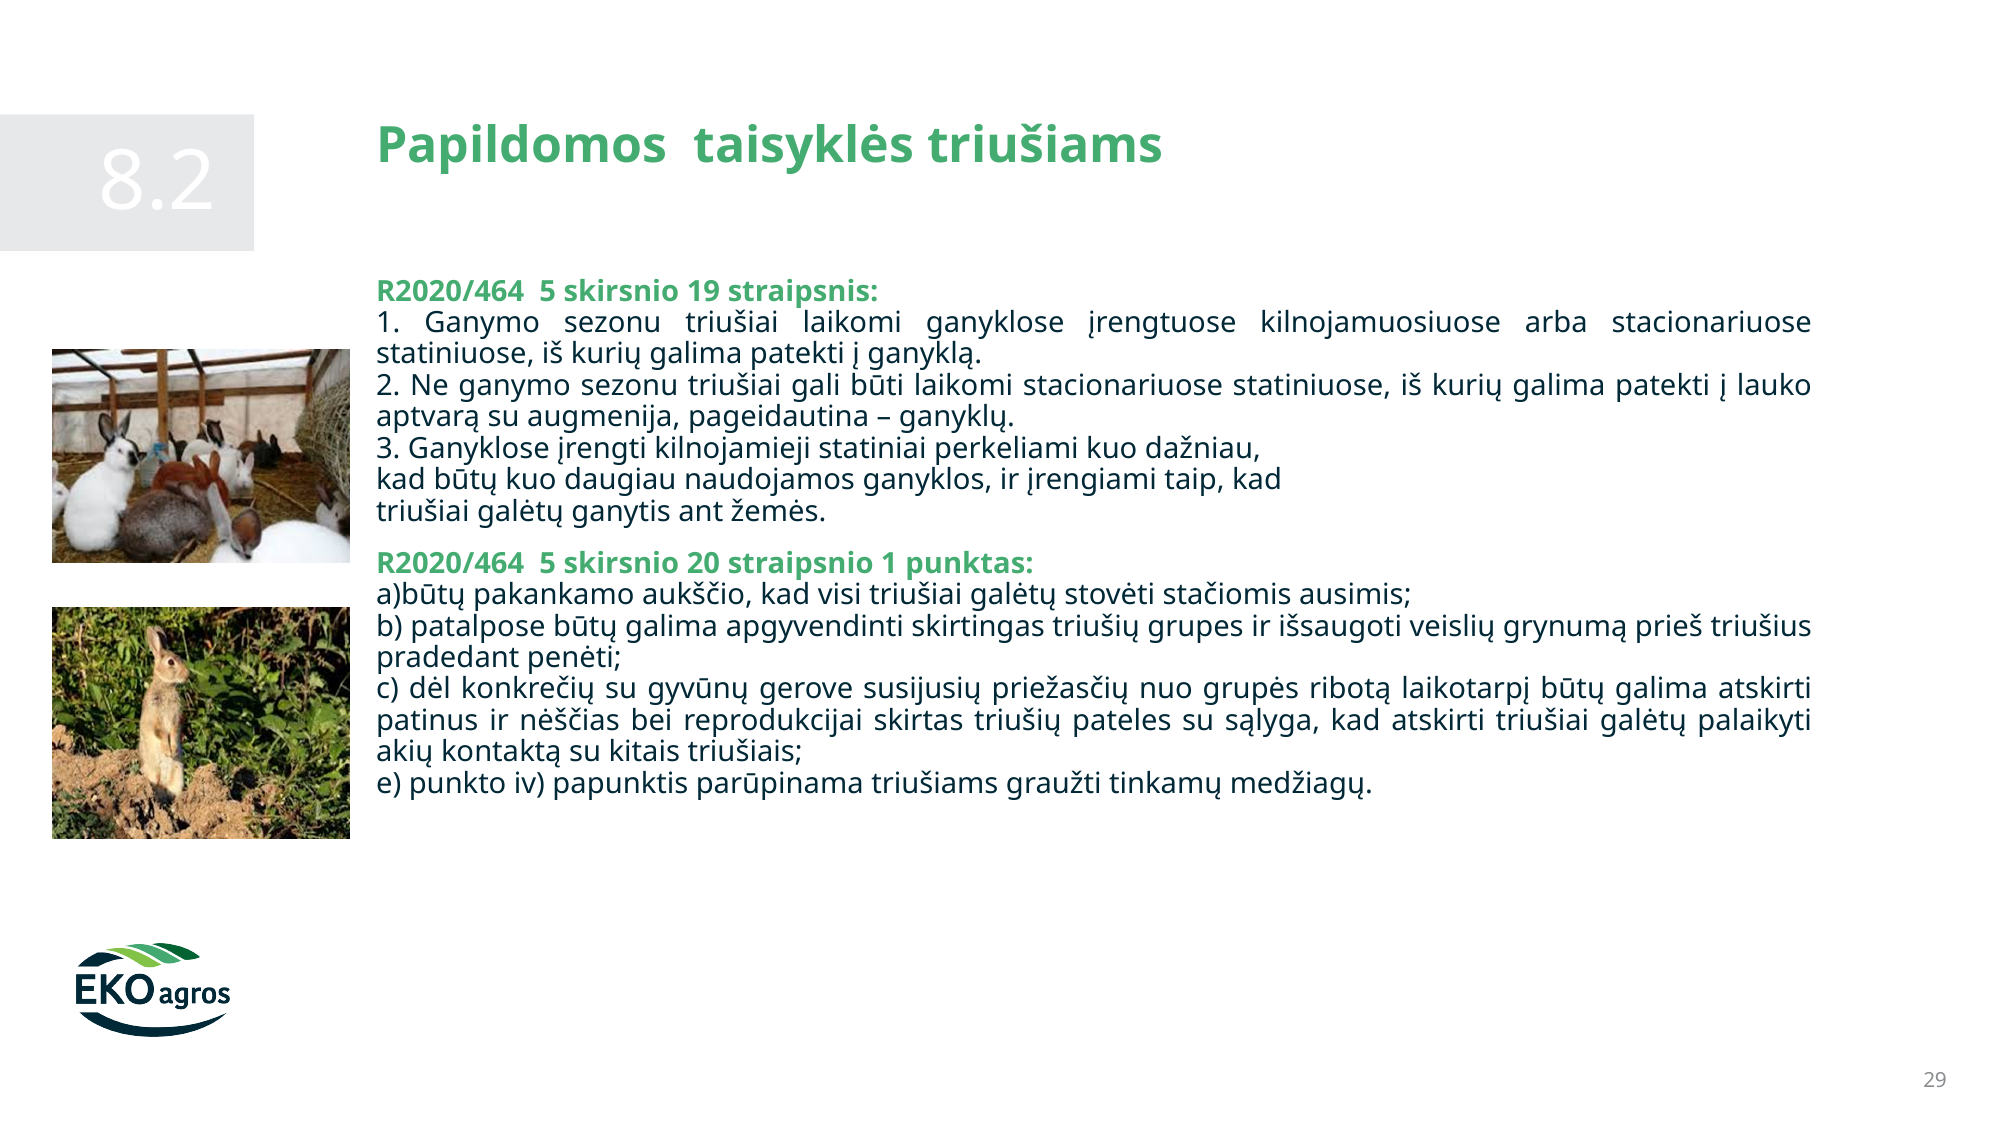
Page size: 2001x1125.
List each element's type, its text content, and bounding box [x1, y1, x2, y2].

picture [52, 349, 350, 563]
list 8.2 [0, 131, 231, 234]
slide_number 29 [1862, 1050, 1962, 1111]
list R2020/464 5 skirsnio 19 straipsnis: 1. Ganymo sezonu triušiai laikomi ganyklose įrengtuose kilnojamuosiuose arba stacionariuose statiniuose, iš kurių galima patekti į ganyklą. 2. Ne ganymo sezonu triušiai gali būti laikomi stacionariuose statiniuose, iš kurių galima patekti į lauko aptvarą su augmenija, pageidautina – ganyklų. 3. Ganyklose įrengti kilnojamieji statiniai perkeliami kuo dažniau, kad būtų kuo daugiau naudojamos ganyklos, ir įrengiami taip, kad triušiai galėtų ganytis ant žemės. R2020/464 5 skirsnio 20 straipsnio 1 punktas: a)būtų pakankamo aukščio, kad visi triušiai galėtų stovėti stačiomis ausimis; b) patalpose būtų galima apgyvendinti skirtingas triušių grupes ir išsaugoti veislių grynumą prieš triušius pradedant penėti; c) dėl konkrečių su gyvūnų gerove susijusių priežasčių nuo grupės ribotą laikotarpį būtų galima atskirti patinus ir nėščias bei reprodukcijai skirtas triušių pateles su sąlyga, kad atskirti triušiai galėtų palaikyti akių kontaktą su kitais triušiais; e) punkto iv) papunktis parūpinama triušiams graužti tinkamų medžiagų. [361, 265, 1829, 1037]
picture [52, 607, 350, 839]
picture [76, 943, 230, 1037]
list Papildomos taisyklės triušiams [361, 100, 1829, 265]
